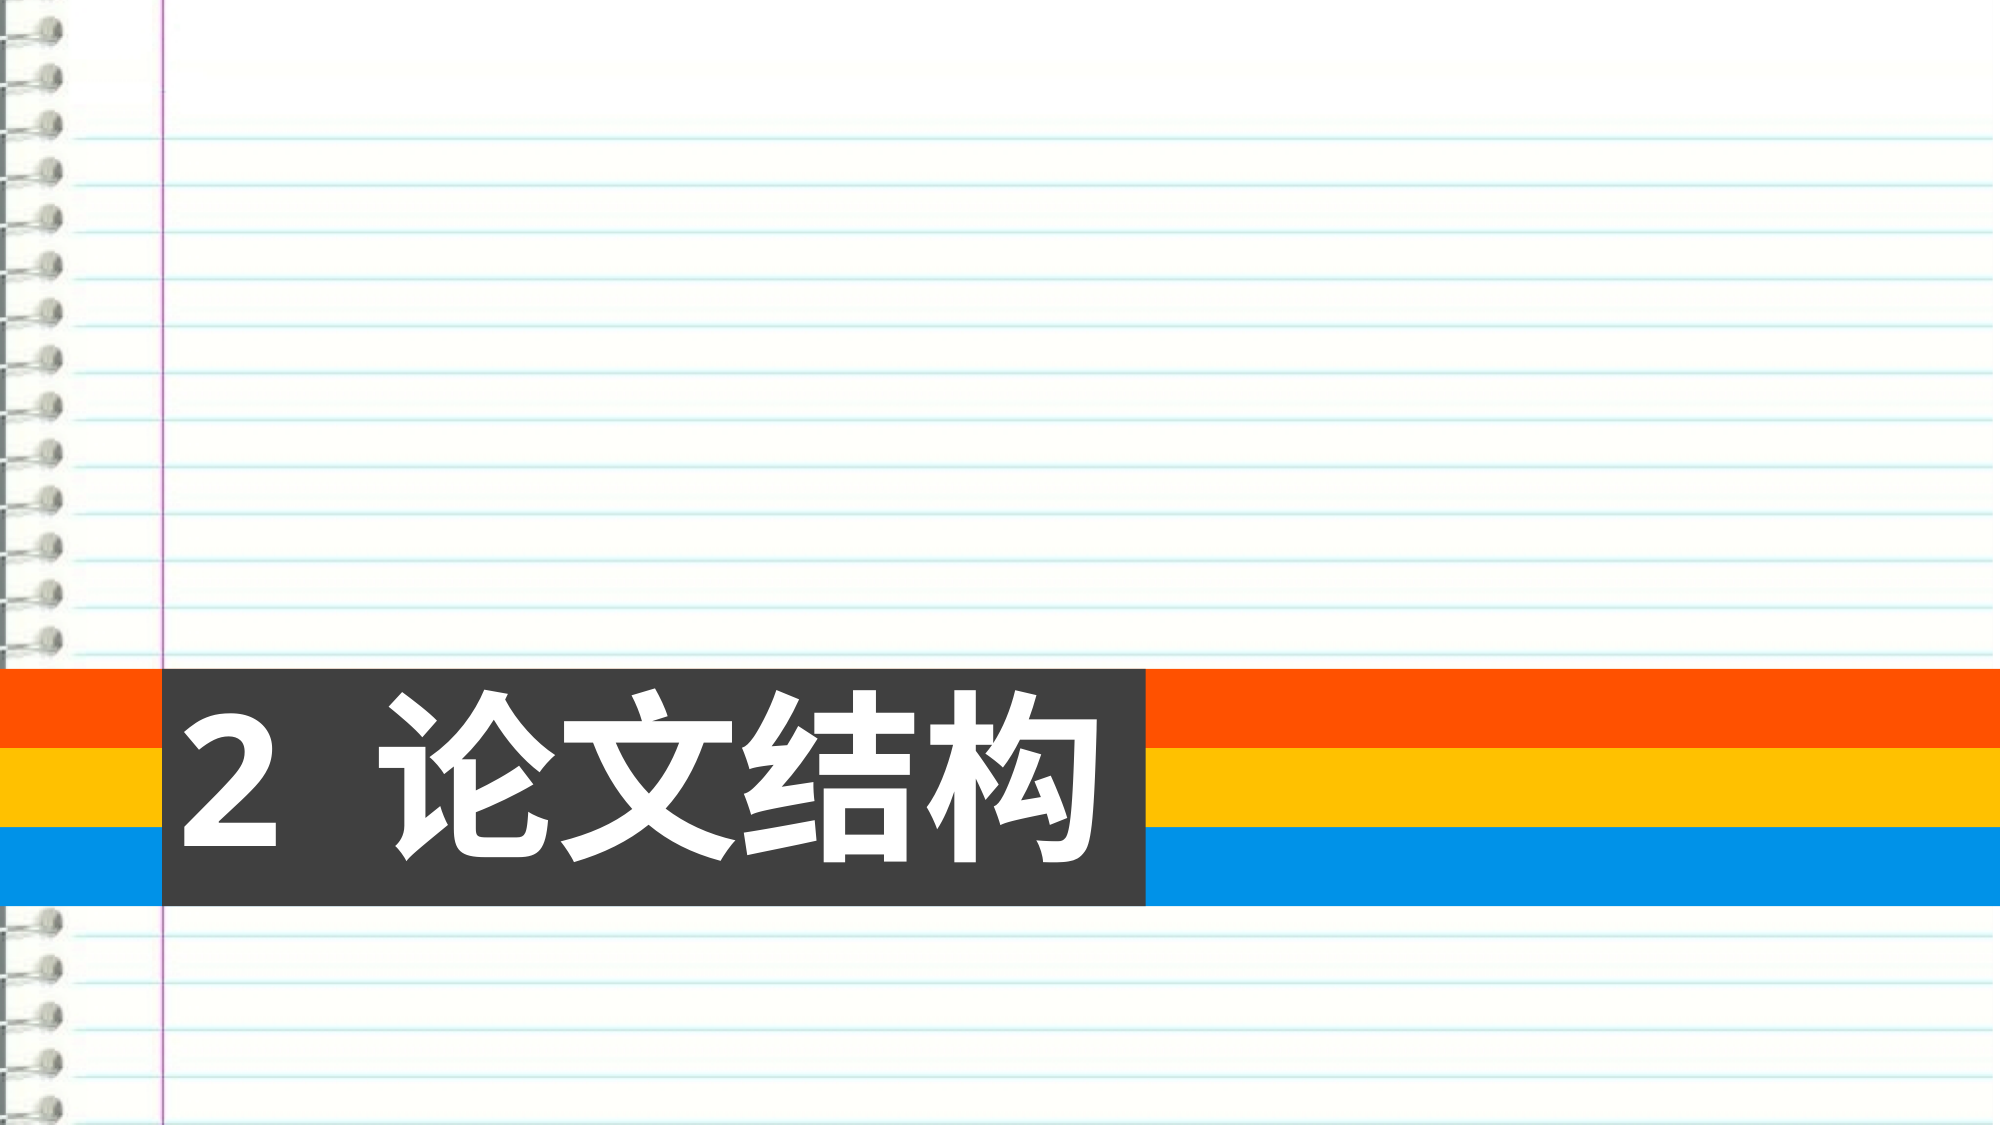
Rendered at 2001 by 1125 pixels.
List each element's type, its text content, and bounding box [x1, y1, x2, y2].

list 2 论文结构 [162, 668, 1146, 907]
picture [0, 0, 2001, 1125]
